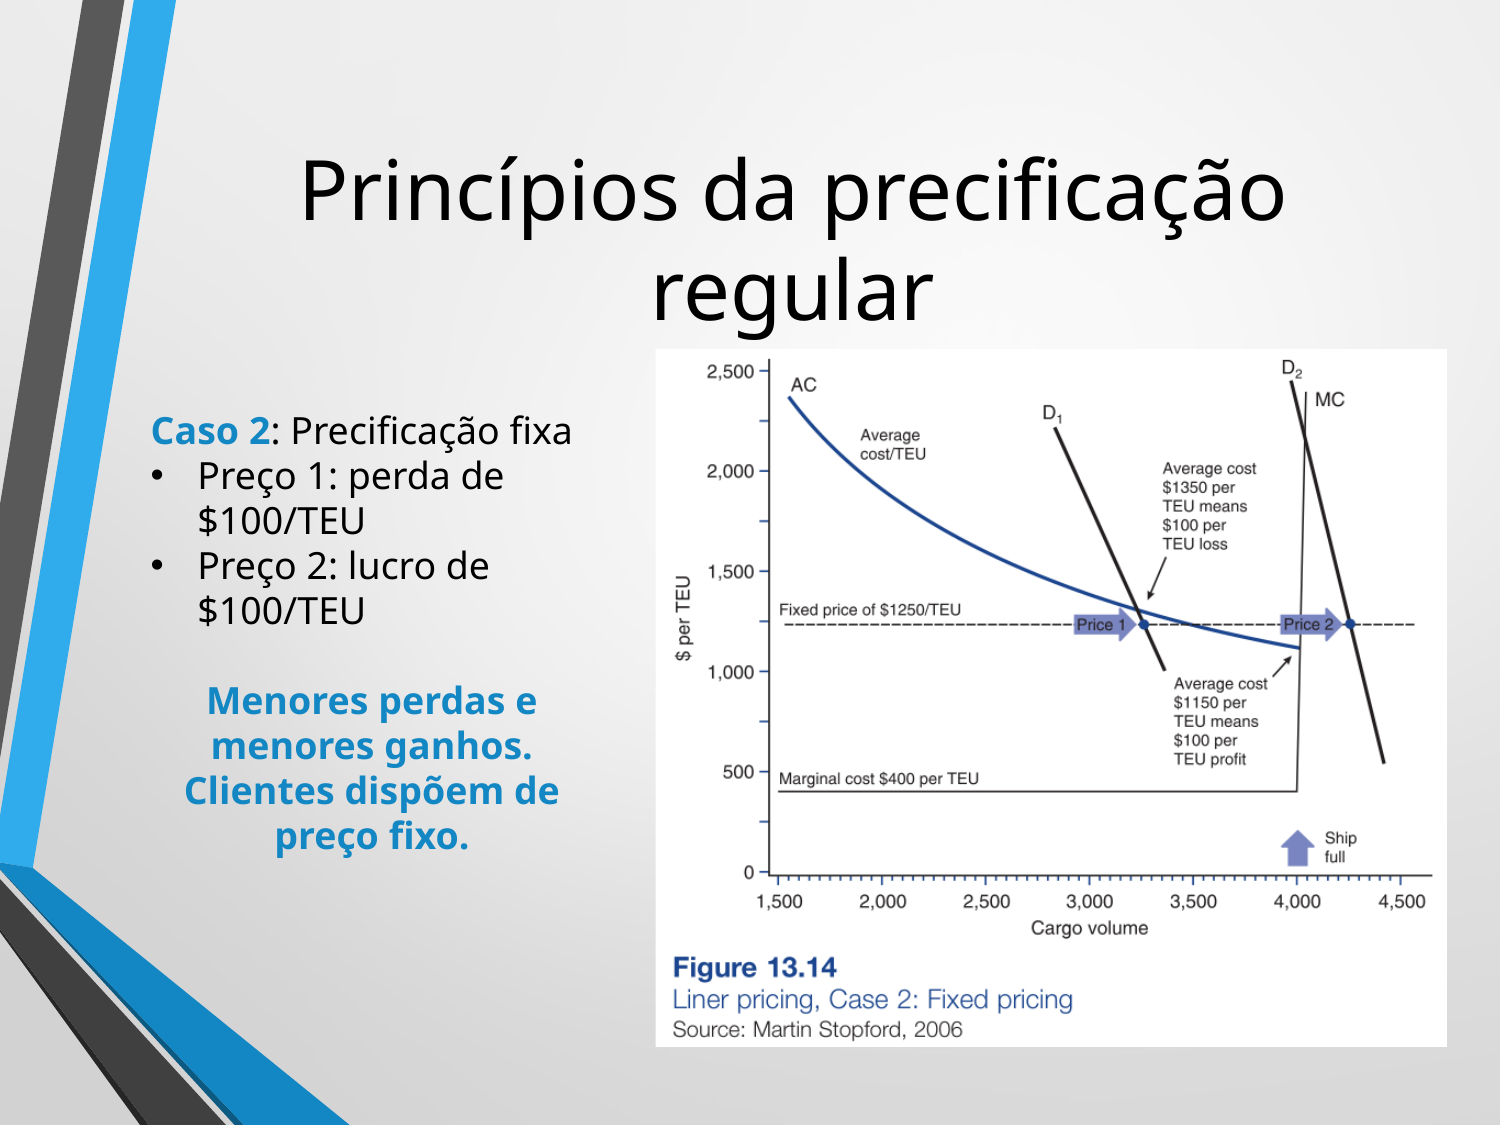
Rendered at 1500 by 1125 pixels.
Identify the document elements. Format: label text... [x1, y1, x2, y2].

title Princípios da precificação regular [161, 75, 1425, 400]
picture [655, 349, 1448, 1048]
text_box Caso 2: Precificação fixa Preço 1: perda de $100/TEU Preço 2: lucro de $100/TEU Menores perdas e menores ganhos. Clientes dispõem de preço fixo. [135, 399, 609, 865]
